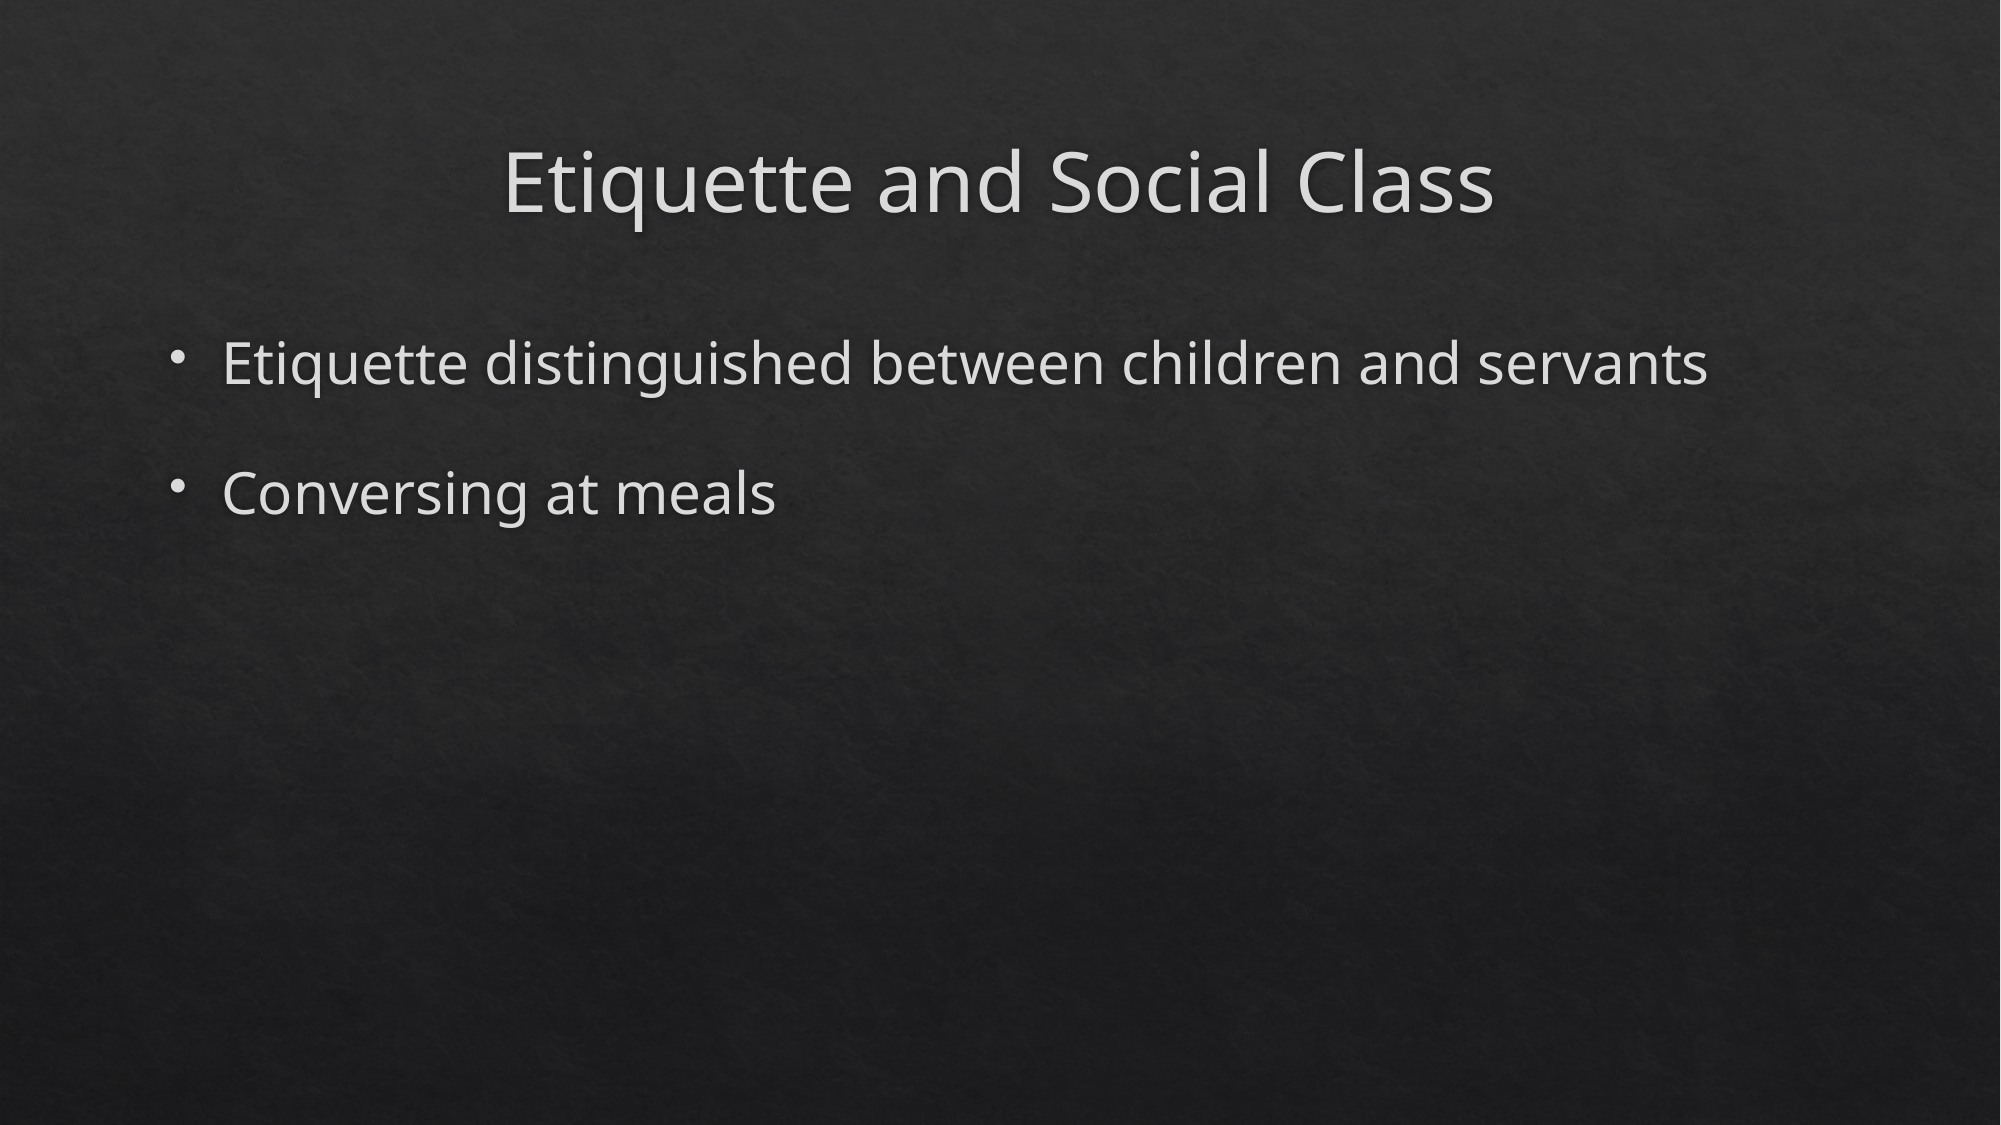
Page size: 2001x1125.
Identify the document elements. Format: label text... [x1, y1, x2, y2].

list Etiquette distinguished between children and servants Conversing at meals [149, 284, 1849, 950]
title Etiquette and Social Class [149, 99, 1849, 260]
